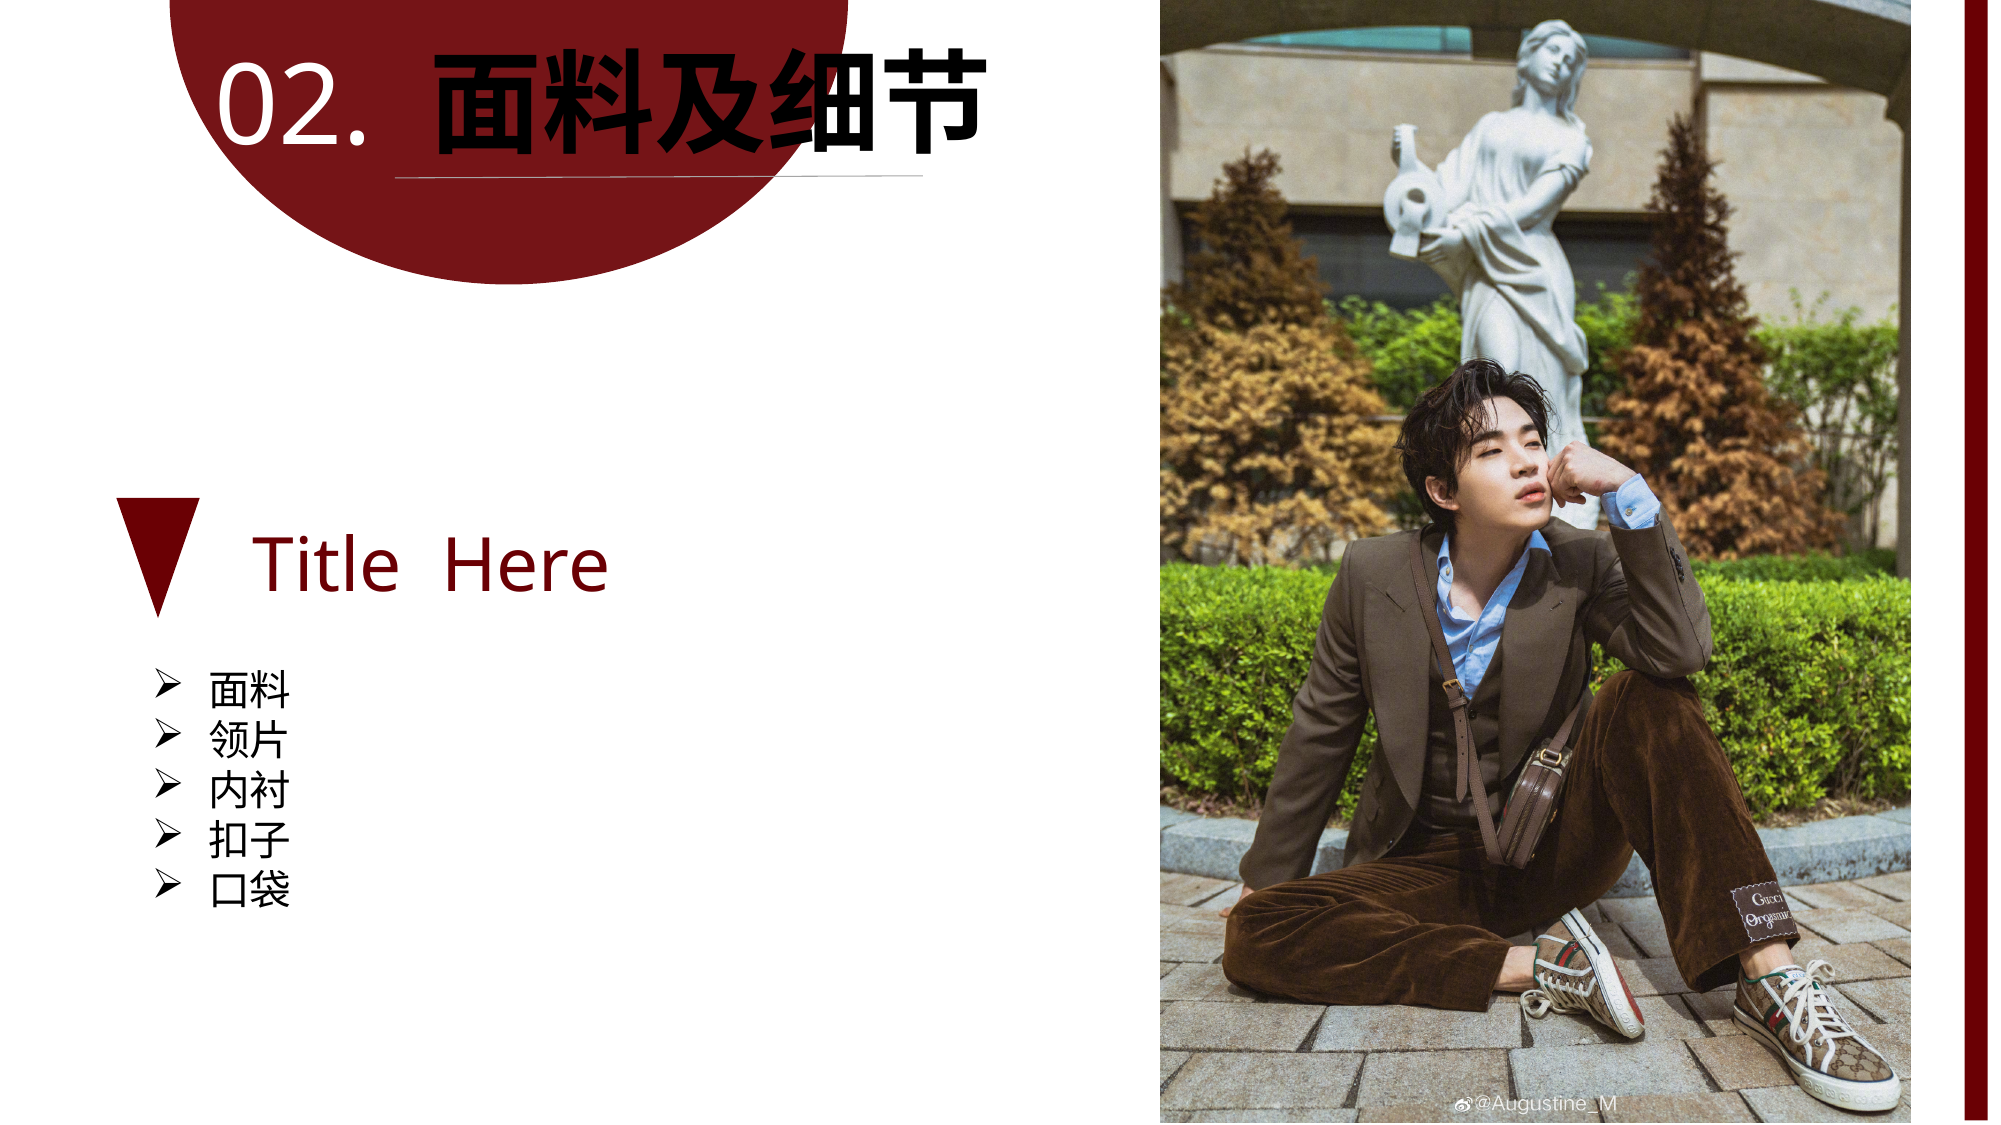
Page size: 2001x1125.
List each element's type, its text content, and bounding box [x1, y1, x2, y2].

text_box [1160, 0, 1988, 1123]
text_box [114, 496, 202, 622]
text_box Title Here [237, 509, 658, 615]
text_box 02. 面料及细节 [199, 24, 1096, 175]
text_box [168, 0, 850, 118]
text_box [240, 175, 775, 286]
text_box 面料 领片 内衬 扣子 口袋 [137, 656, 998, 922]
